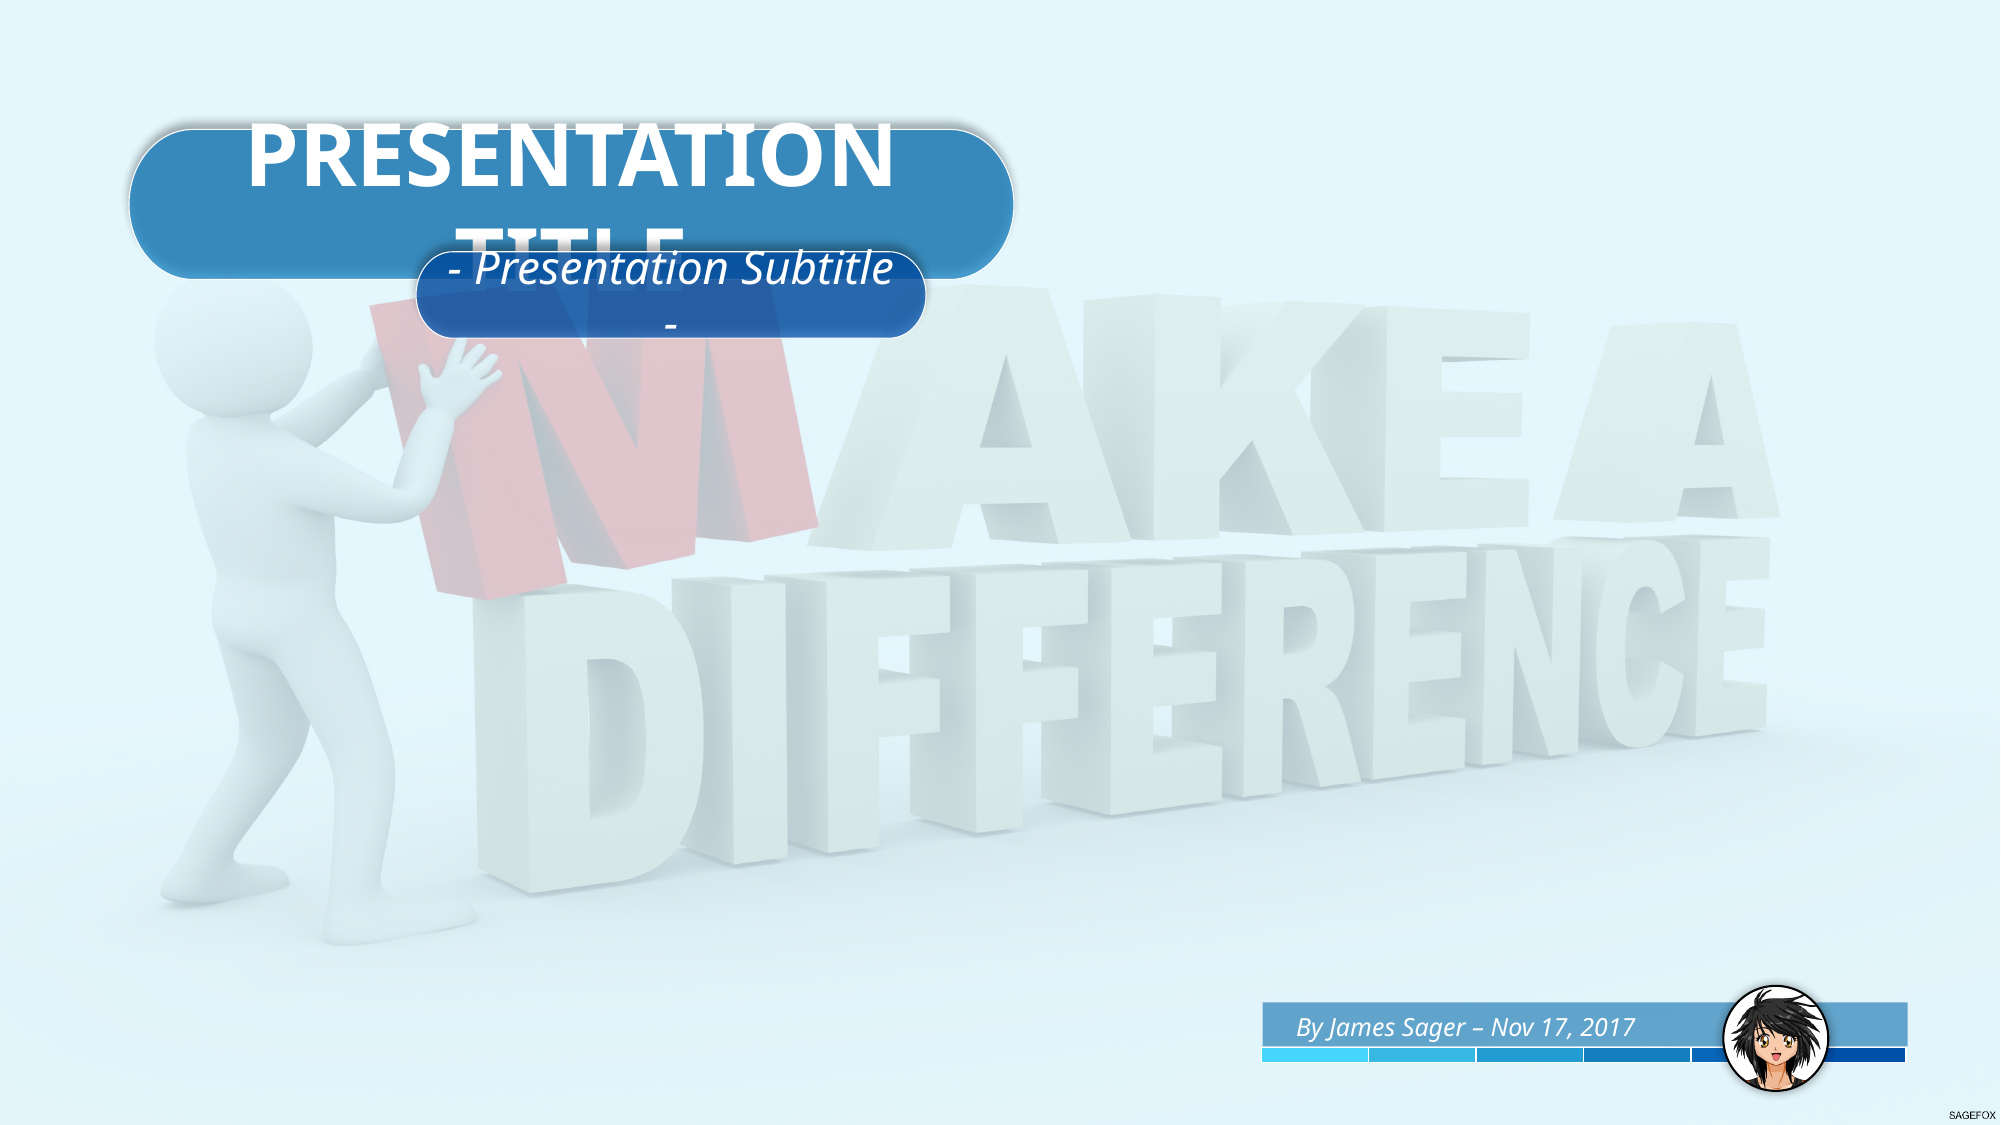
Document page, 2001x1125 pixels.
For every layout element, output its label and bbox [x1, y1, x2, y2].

text_box [128, 129, 1014, 280]
picture [1925, 0, 2001, 1125]
text_box [416, 251, 927, 339]
text_box [1261, 985, 1908, 1091]
